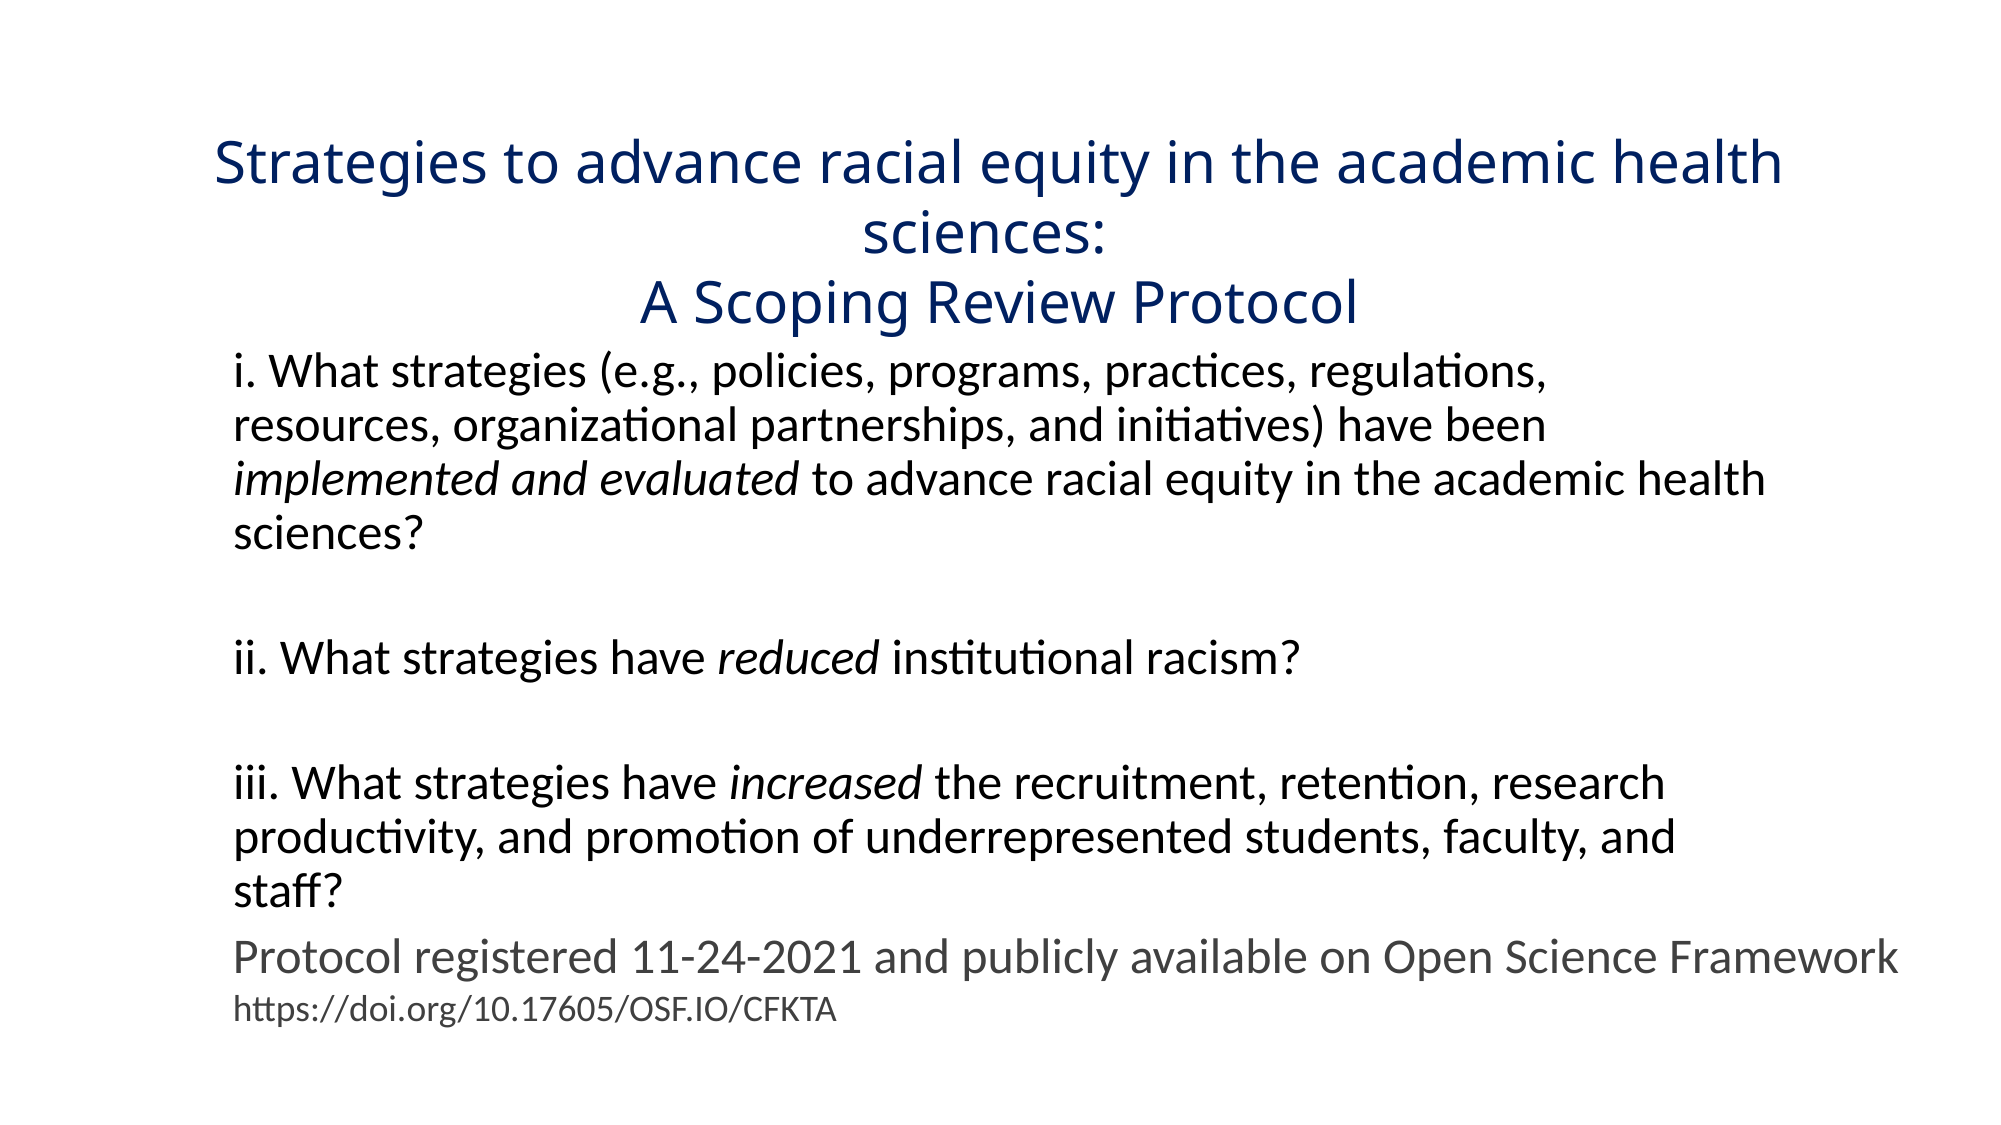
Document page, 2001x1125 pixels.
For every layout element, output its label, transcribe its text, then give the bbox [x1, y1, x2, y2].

text_box Protocol registered 11-24-2021 and publicly available on Open Science Framework https://doi.org/10.17605/OSF.IO/CFKTA [218, 916, 1978, 1037]
text_box Strategies to advance racial equity in the academic health sciences: A Scoping Review Protocol [138, 117, 1861, 343]
list i. What strategies (e.g., policies, programs, practices, regulations, resources, organizational partnerships, and initiatives) have been implemented and evaluated to advance racial equity in the academic health sciences? ii. What strategies have reduced institutional racism? iii. What strategies have increased the recruitment, retention, research productivity, and promotion of underrepresented students, faculty, and staff? [218, 343, 1782, 871]
